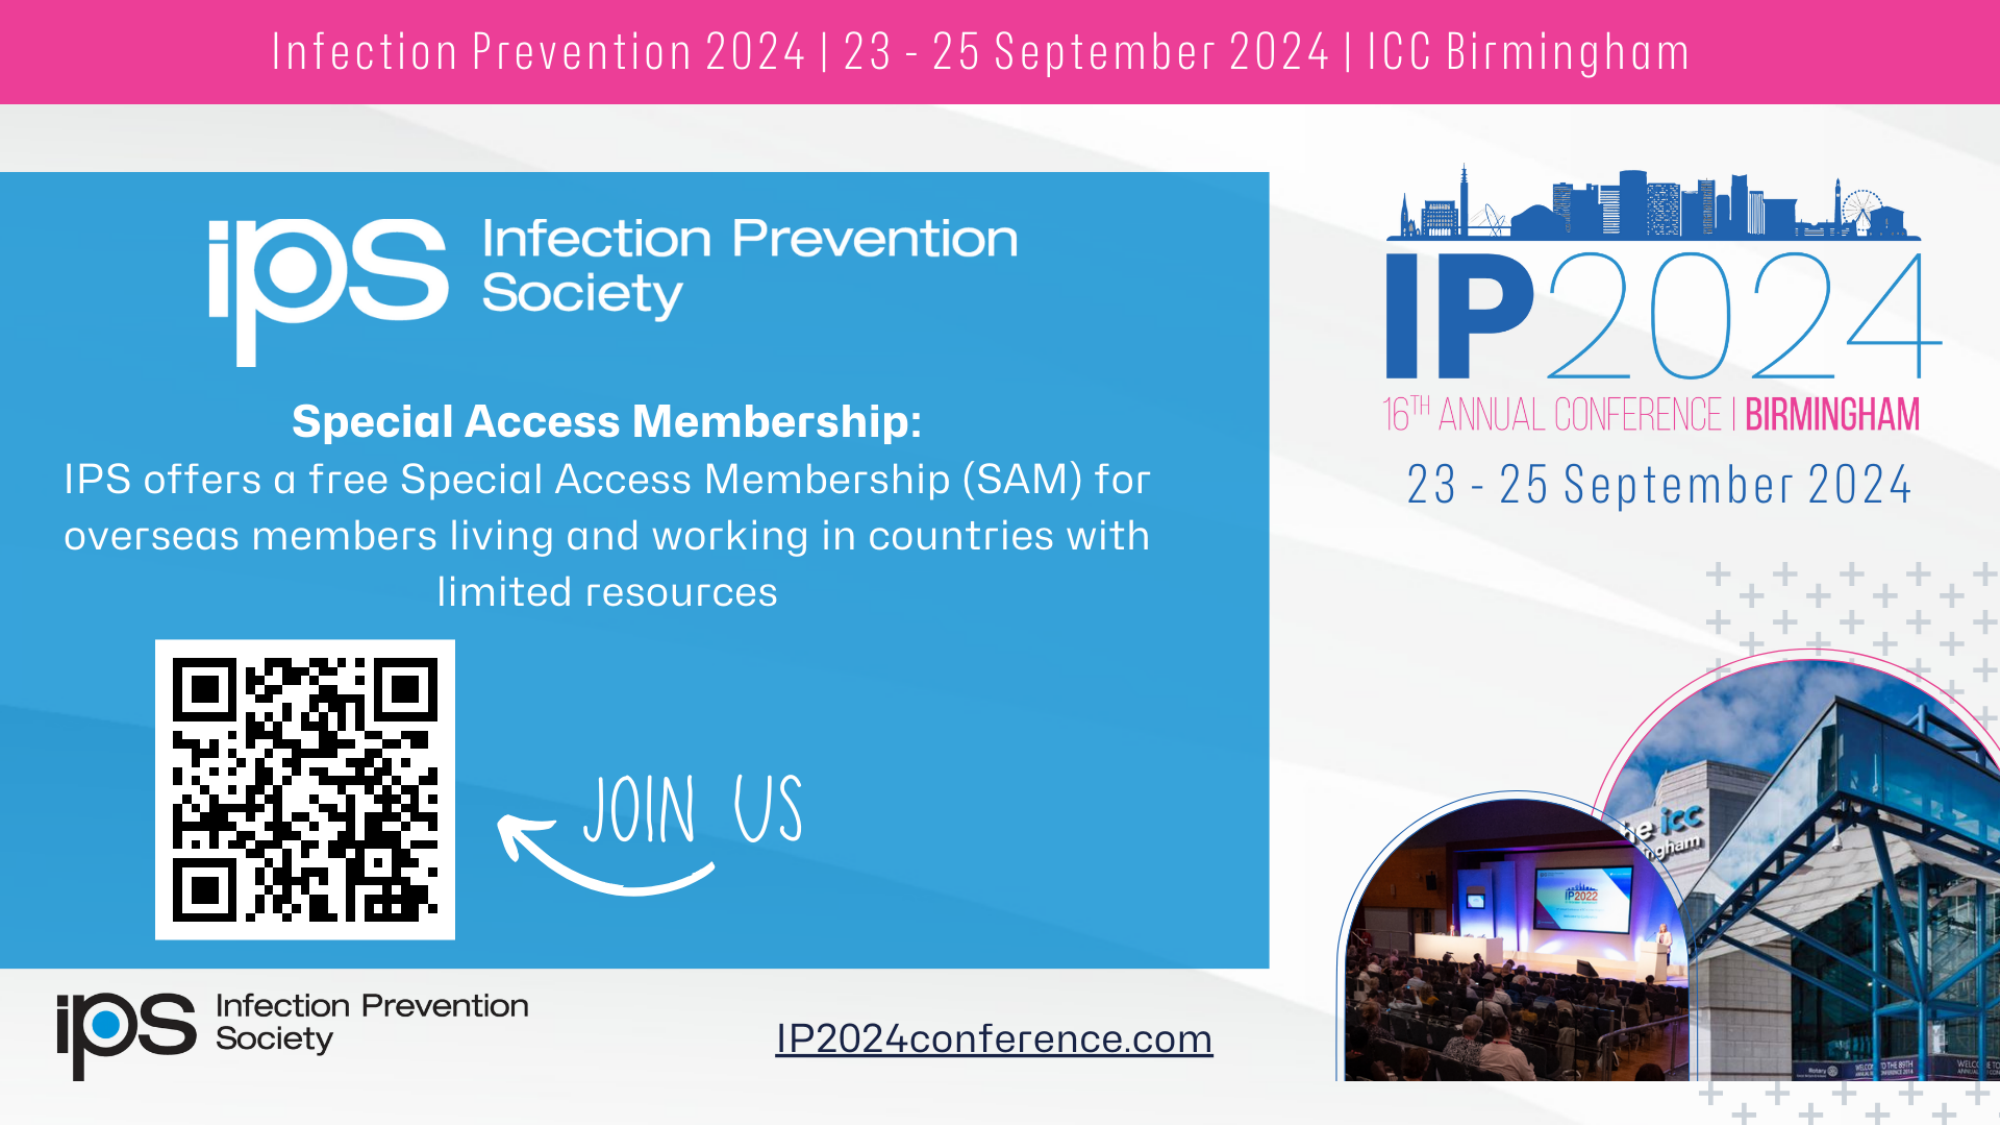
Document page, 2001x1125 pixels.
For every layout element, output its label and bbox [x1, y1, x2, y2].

list [0, 0, 2000, 1125]
